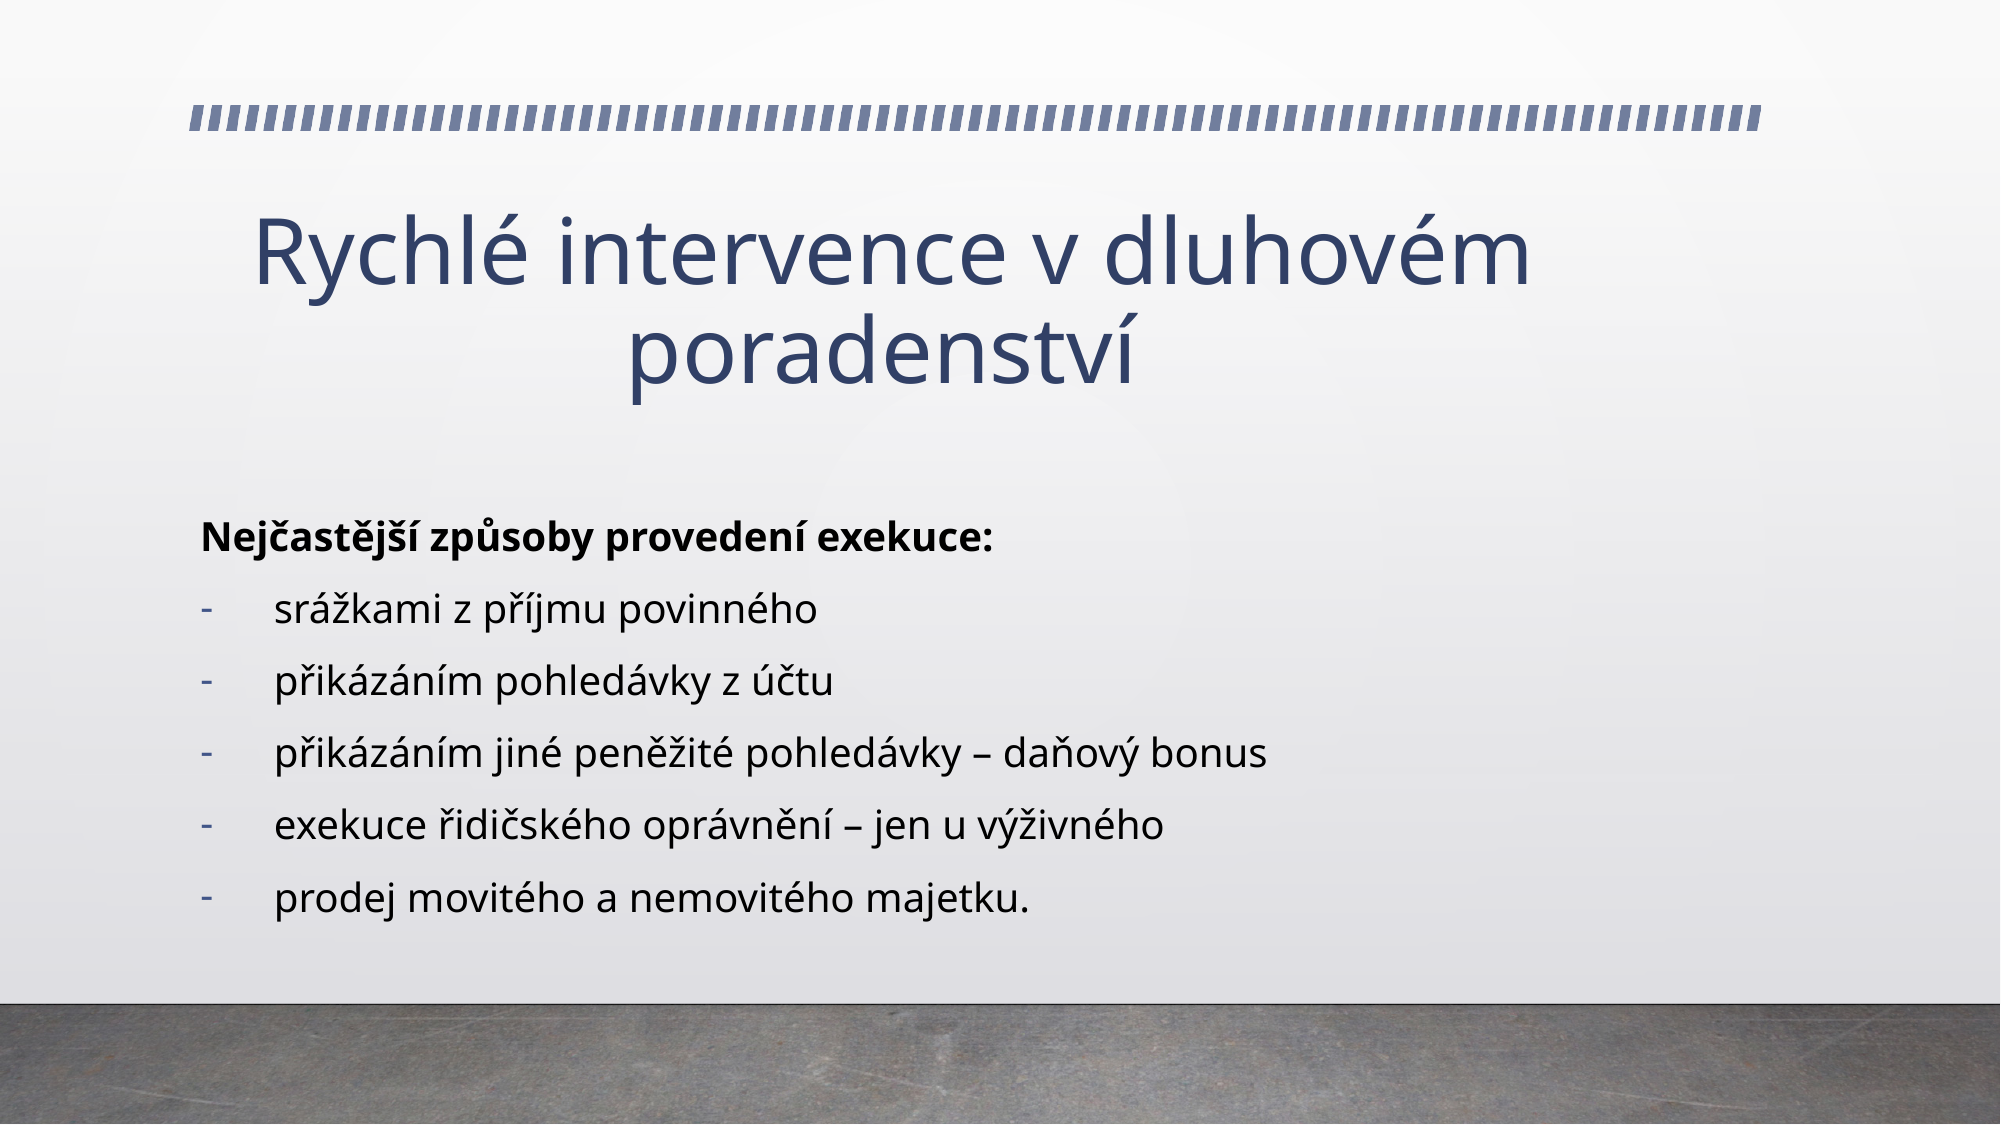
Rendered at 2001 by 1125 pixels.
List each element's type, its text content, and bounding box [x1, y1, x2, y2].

picture [0, 1004, 2000, 1124]
title Rychlé intervence v dluhovém poradenství [185, 155, 1602, 403]
subtitle Nejčastější způsoby provedení exekuce: srážkami z příjmu povinného přikázáním pohledávky z účtu přikázáním jiné peněžité pohledávky – daňový bonus exekuce řidičského oprávnění – jen u výživného prodej movitého a nemovitého majetku. [185, 486, 1602, 940]
